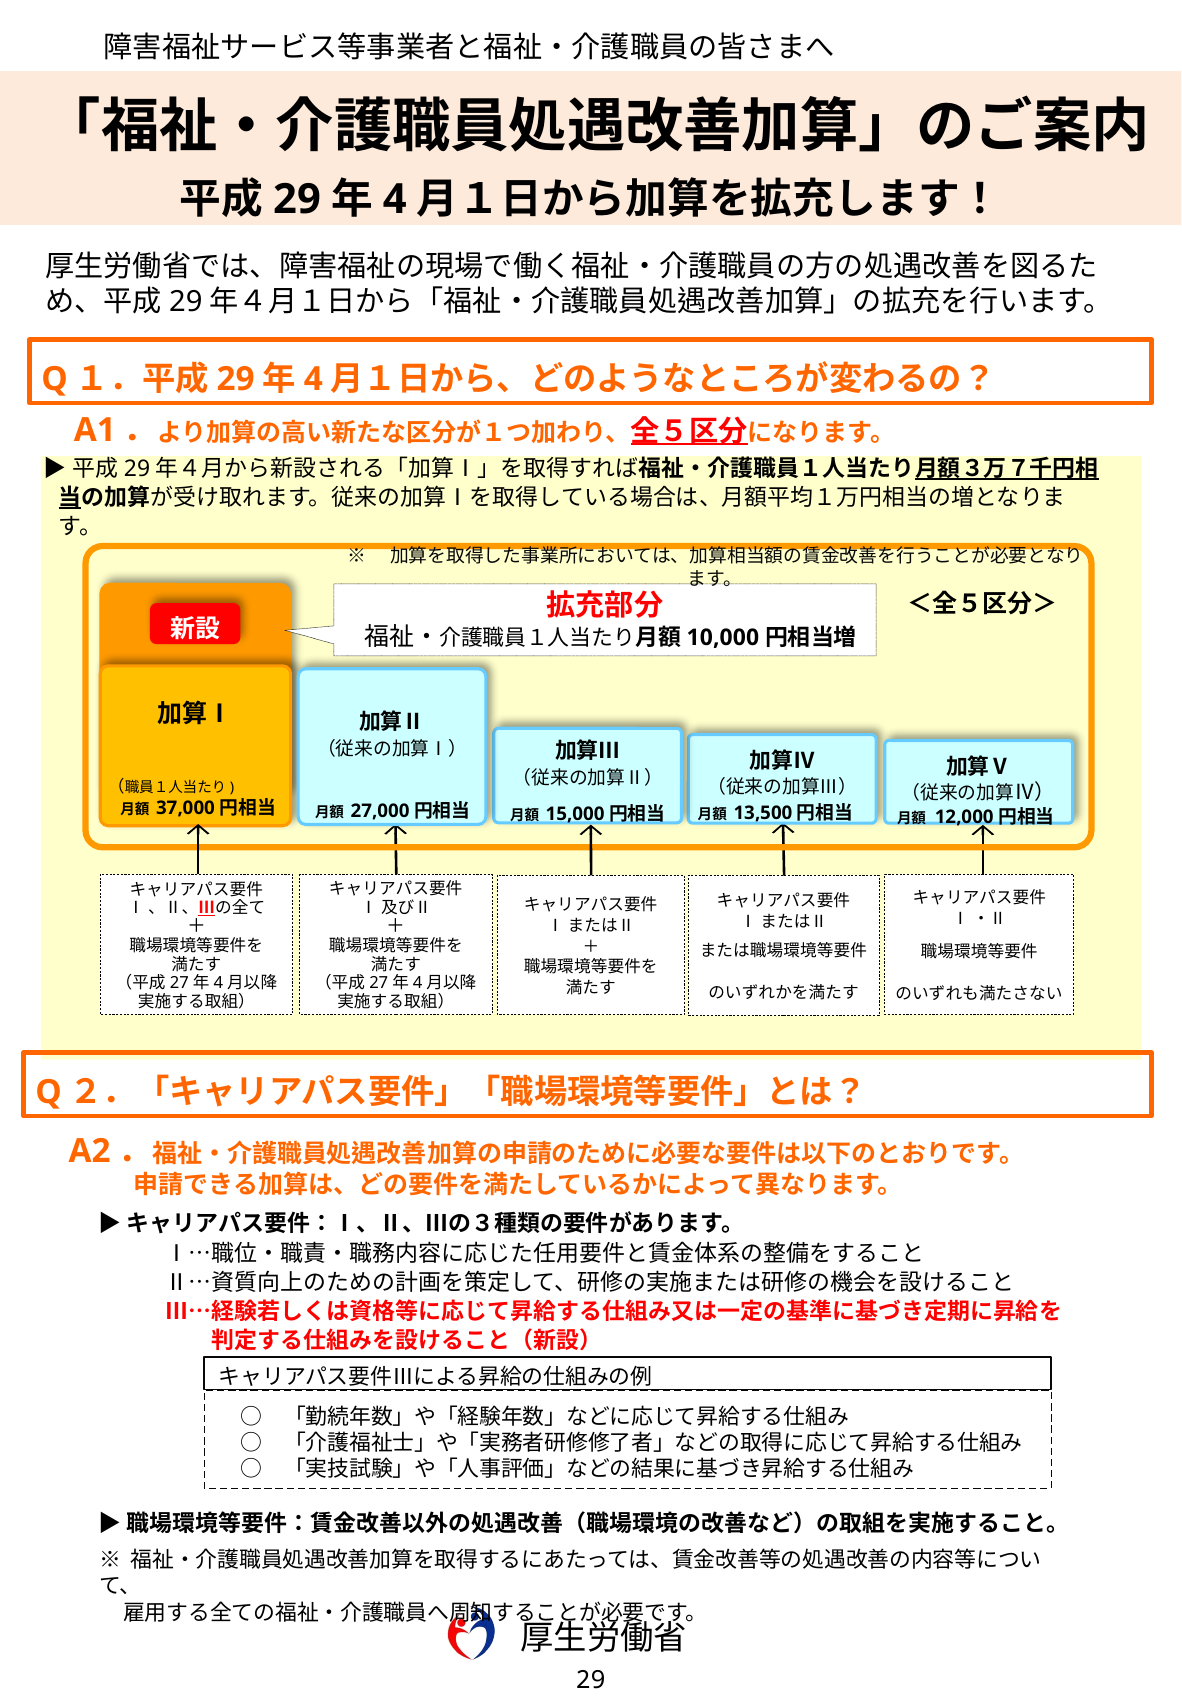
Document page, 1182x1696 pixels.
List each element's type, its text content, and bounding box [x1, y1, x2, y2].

picture [442, 1603, 501, 1662]
text_box Q２．「キャリアパス要件」「職場環境等要件」とは？ [23, 1052, 1152, 1116]
text_box ※ 福祉・介護職員処遇改善加算を取得するにあたっては、賃金改善等の処遇改善の内容等について、 雇用する全ての福祉・介護職員へ周知することが必要です。 [84, 1538, 1092, 1632]
text_box ▶平成29年４月から新設される「加算Ⅰ」を取得すれば福祉・介護職員１人当たり月額３万７千円相当の加算が受け取れます。従来の加算Ⅰを取得している場合は、月額平均１万円相当の増となります。 [0, 454, 1125, 536]
text_box ○ 「勤続年数」や「経験年数」などに応じて昇給する仕組み ○ 「介護福祉士」や「実務者研修修了者」などの取得に応じて昇給する仕組み ○ 「実技試験」や「人事評価」などの結果に基づき昇給する仕組み [204, 1392, 1052, 1489]
text_box 「福祉・介護職員処遇改善加算」のご案内 平成29年4月１日から加算を拡充します！ [0, 71, 1182, 225]
text_box Q１．平成29年4月１日から、どのようなところが変わるの？ [29, 339, 1152, 403]
text_box キャリアパス要件 ⅠまたはⅡ ＋ 職場環境等要件を 満たす [495, 873, 687, 1016]
text_box 厚生労働省では、障害福祉の現場で働く福祉・介護職員の方の処遇改善を図るため、平成29年４月１日から「福祉・介護職員処遇改善加算」の拡充を行います。 [29, 239, 1152, 325]
text_box [39, 456, 1144, 1052]
text_box キャリアパス要件 Ⅰ、Ⅱ、Ⅲの全て ＋ 職場環境等要件を 満たす （平成27年4月以降 実施する取組） [98, 872, 295, 1016]
text_box キャリアパス要件 Ⅰ・Ⅱ 職場環境等要件 のいずれも満たさない [883, 872, 1076, 1016]
text_box 厚生労働省 [505, 1632, 721, 1661]
text_box キャリアパス要件Ⅲによる昇給の仕組みの例 [202, 1355, 1053, 1392]
text_box キャリアパス要件 Ⅰ及びⅡ ＋ 職場環境等要件を 満たす （平成27年4月以降 実施する取組） [297, 872, 494, 1016]
text_box キャリアパス要件 ⅠまたはⅡ または職場環境等要件 のいずれかを満たす [686, 873, 881, 1017]
text_box 障害福祉サービス等事業者と福祉・介護職員の皆さまへ [87, 20, 851, 72]
text_box A1．より加算の高い新たな区分が１つ加わり、全５区分になります。 [58, 399, 1176, 456]
footer 29 [403, 1661, 778, 1696]
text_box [85, 545, 1105, 848]
text_box A2．福祉・介護職員処遇改善加算の申請のために必要な要件は以下のとおりです。 申請できる加算は、どの要件を満たしているかによって異なります。 ▶キャリアパス要件：Ⅰ、Ⅱ、Ⅲの３種類の要件があります。 Ⅰ…職位・職責・職務内容に応じた任用要件と賃金体系の整備をすること Ⅱ…資質向上のための計画を策定して、研修の実施または研修の機会を設けること Ⅲ…経験若しくは資格等に応じて昇給する仕組み又は一定の基準に基づき定期に昇給を 判定する仕組みを設けること（新設） ▶職場環境等要件：賃金改善以外の処遇改善（職場環境の改善など）の取組を実施すること。 [53, 1121, 1182, 1545]
